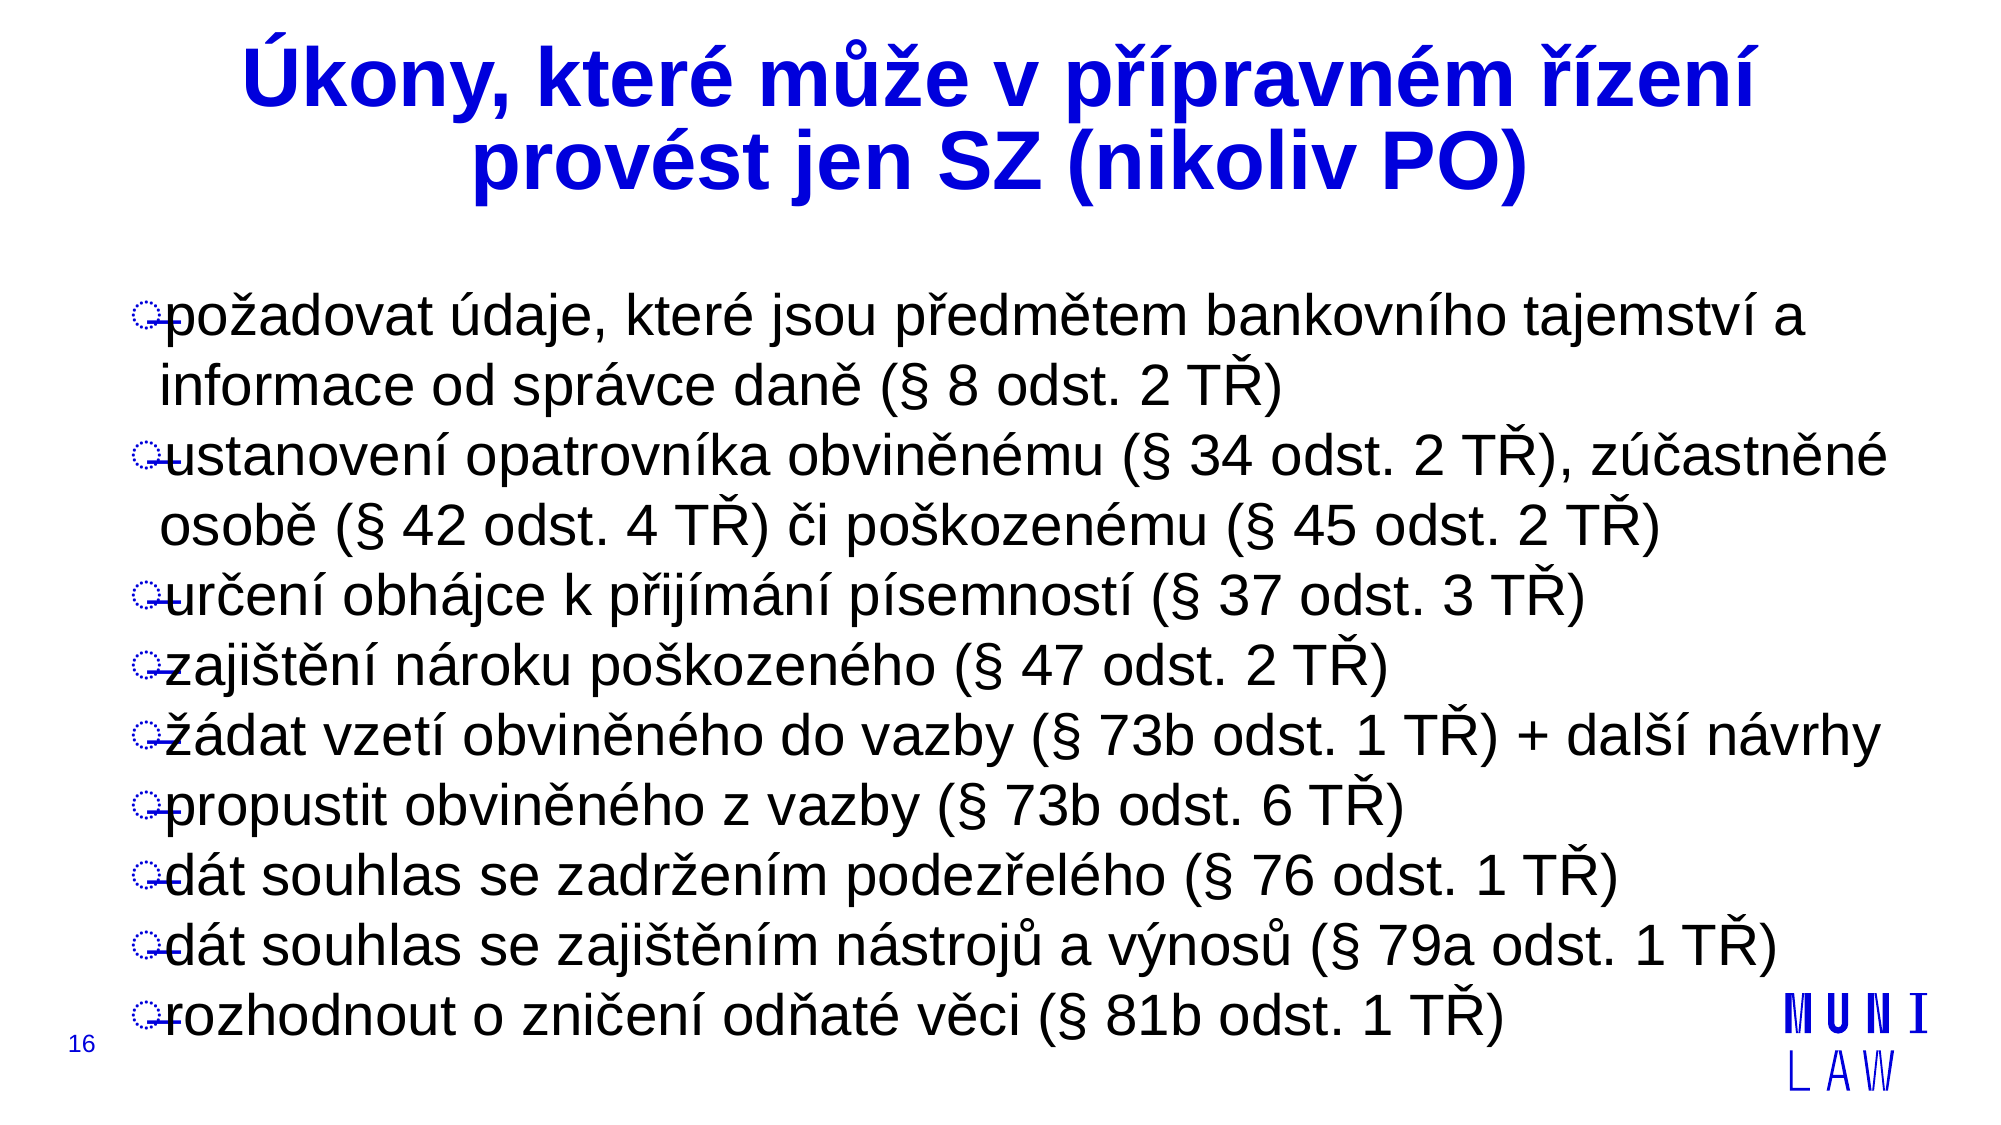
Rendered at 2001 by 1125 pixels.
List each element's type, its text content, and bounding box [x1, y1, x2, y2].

list požadovat údaje, které jsou předmětem bankovního tajemství a informace od správce daně (§ 8 odst. 2 TŘ) ustanovení opatrovníka obviněnému (§ 34 odst. 2 TŘ), zúčastněné osobě (§ 42 odst. 4 TŘ) či poškozenému (§ 45 odst. 2 TŘ) určení obhájce k přijímání písemností (§ 37 odst. 3 TŘ) zajištění nároku poškozeného (§ 47 odst. 2 TŘ) žádat vzetí obviněného do vazby (§ 73b odst. 1 TŘ) + další návrhy propustit obviněného z vazby (§ 73b odst. 6 TŘ) dát souhlas se zadržením podezřelého (§ 76 odst. 1 TŘ) dát souhlas se zajištěním nástrojů a výnosů (§ 79a odst. 1 TŘ) rozhodnout o zničení odňaté věci (§ 81b odst. 1 TŘ) [118, 277, 1948, 957]
title Úkony, které může v přípravném řízení provést jen SZ (nikoliv PO) [118, 39, 1883, 114]
slide_number 16 [67, 1021, 110, 1063]
